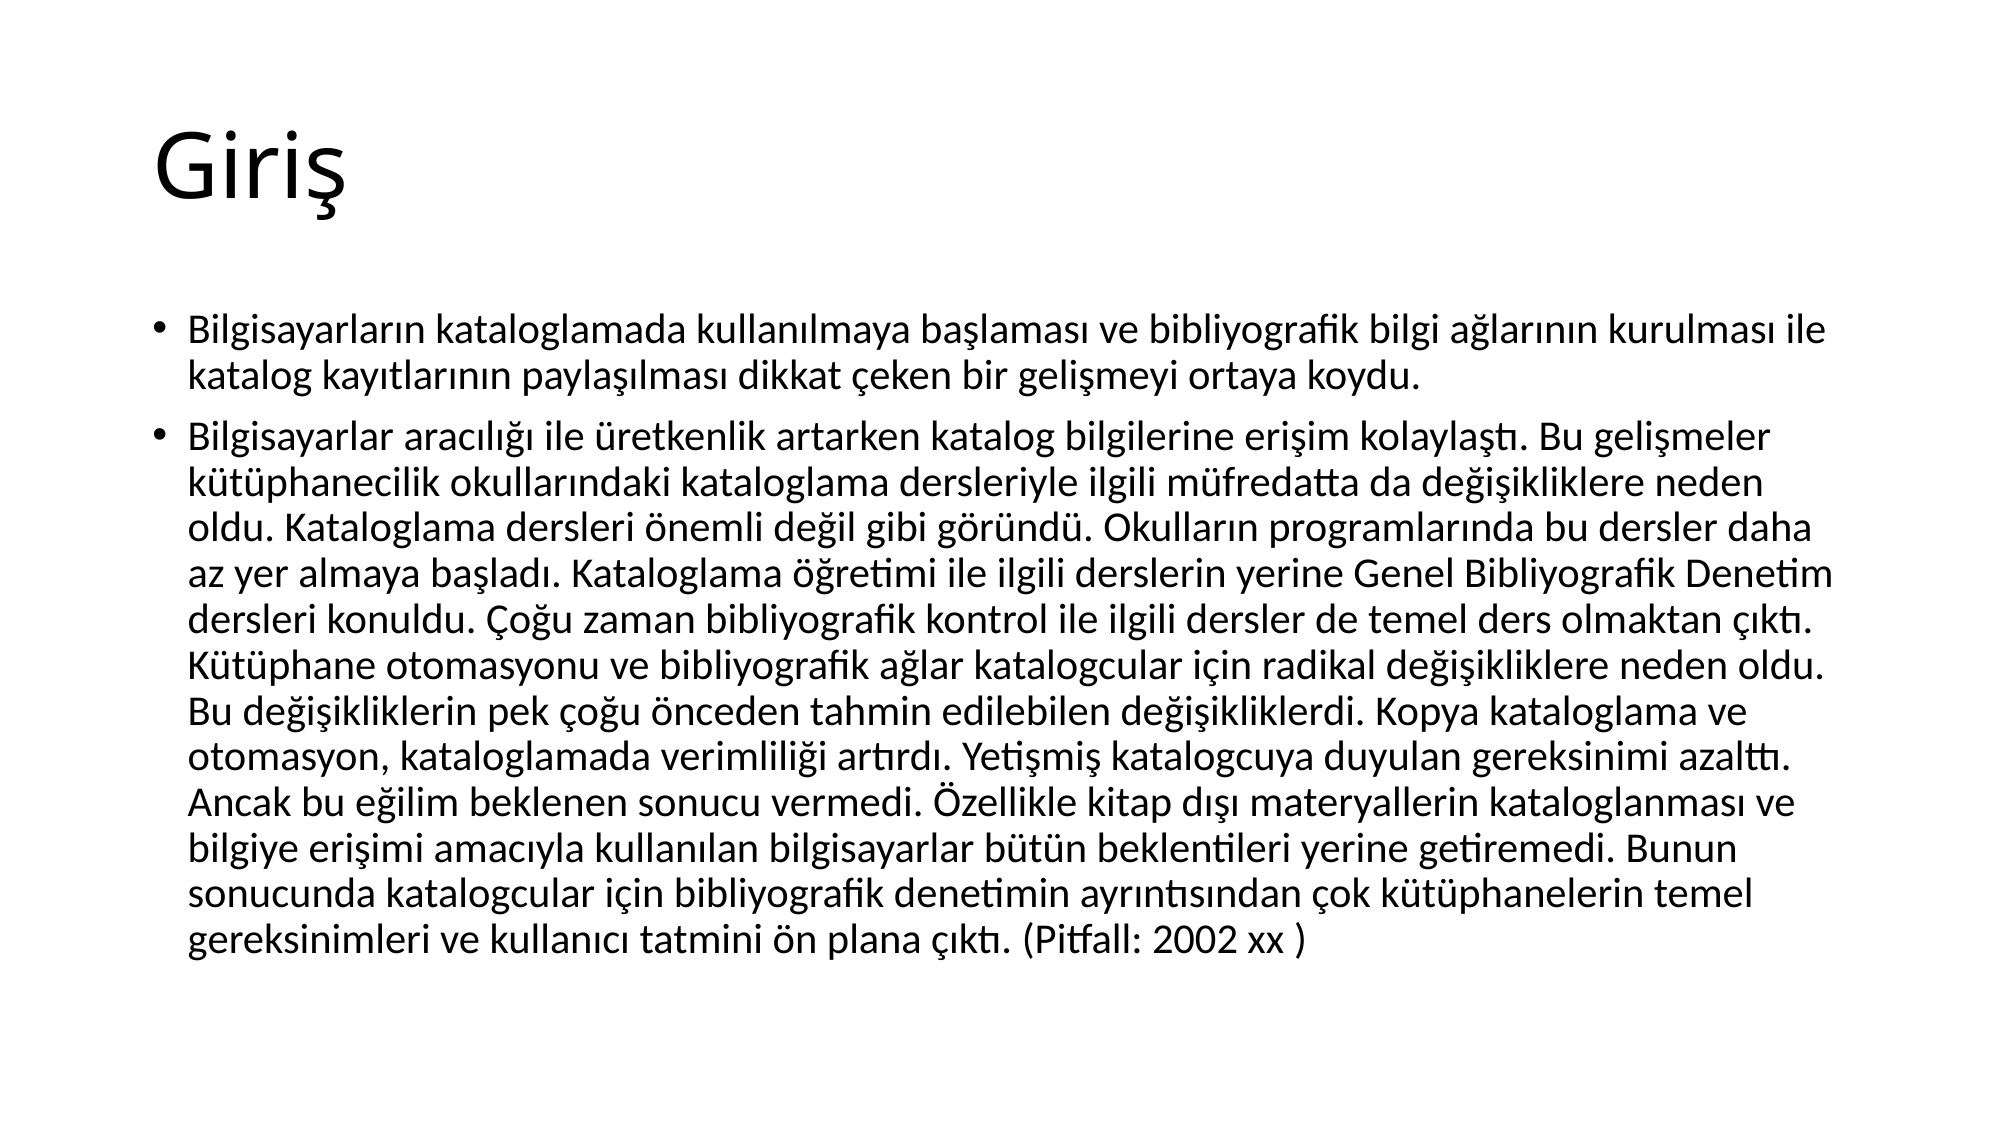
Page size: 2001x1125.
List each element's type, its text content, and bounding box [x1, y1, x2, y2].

title Giriş [137, 59, 1863, 278]
list Bilgisayarların kataloglamada kullanılmaya başlaması ve bibliyografik bilgi ağlarının kurulması ile katalog kayıtlarının paylaşılması dikkat çeken bir gelişmeyi ortaya koydu. Bilgisayarlar aracılığı ile üretkenlik artarken katalog bilgilerine erişim kolaylaştı. Bu gelişmeler kütüphanecilik okullarındaki kataloglama dersleriyle ilgili müfredatta da değişikliklere neden oldu. Kataloglama dersleri önemli değil gibi göründü. Okulların programlarında bu dersler daha az yer almaya başladı. Kataloglama öğretimi ile ilgili derslerin yerine Genel Bibliyografik Denetim dersleri konuldu. Çoğu zaman bibliyografik kontrol ile ilgili dersler de temel ders olmaktan çıktı. Kütüphane otomasyonu ve bibliyografik ağlar katalogcular için radikal değişikliklere neden oldu. Bu değişikliklerin pek çoğu önceden tahmin edilebilen değişikliklerdi. Kopya kataloglama ve otomasyon, kataloglamada verimliliği artırdı. Yetişmiş katalogcuya duyulan gereksinimi azalttı. Ancak bu eğilim beklenen sonucu vermedi. Özellikle kitap dışı materyallerin kataloglanması ve bilgiye erişimi amacıyla kullanılan bilgisayarlar bütün beklentileri yerine getiremedi. Bunun sonucunda katalogcular için bibliyografik denetimin ayrıntısından çok kütüphanelerin temel gereksinimleri ve kullanıcı tatmini ön plana çıktı. (Pitfall: 2002 xx ) [137, 299, 1863, 1014]
